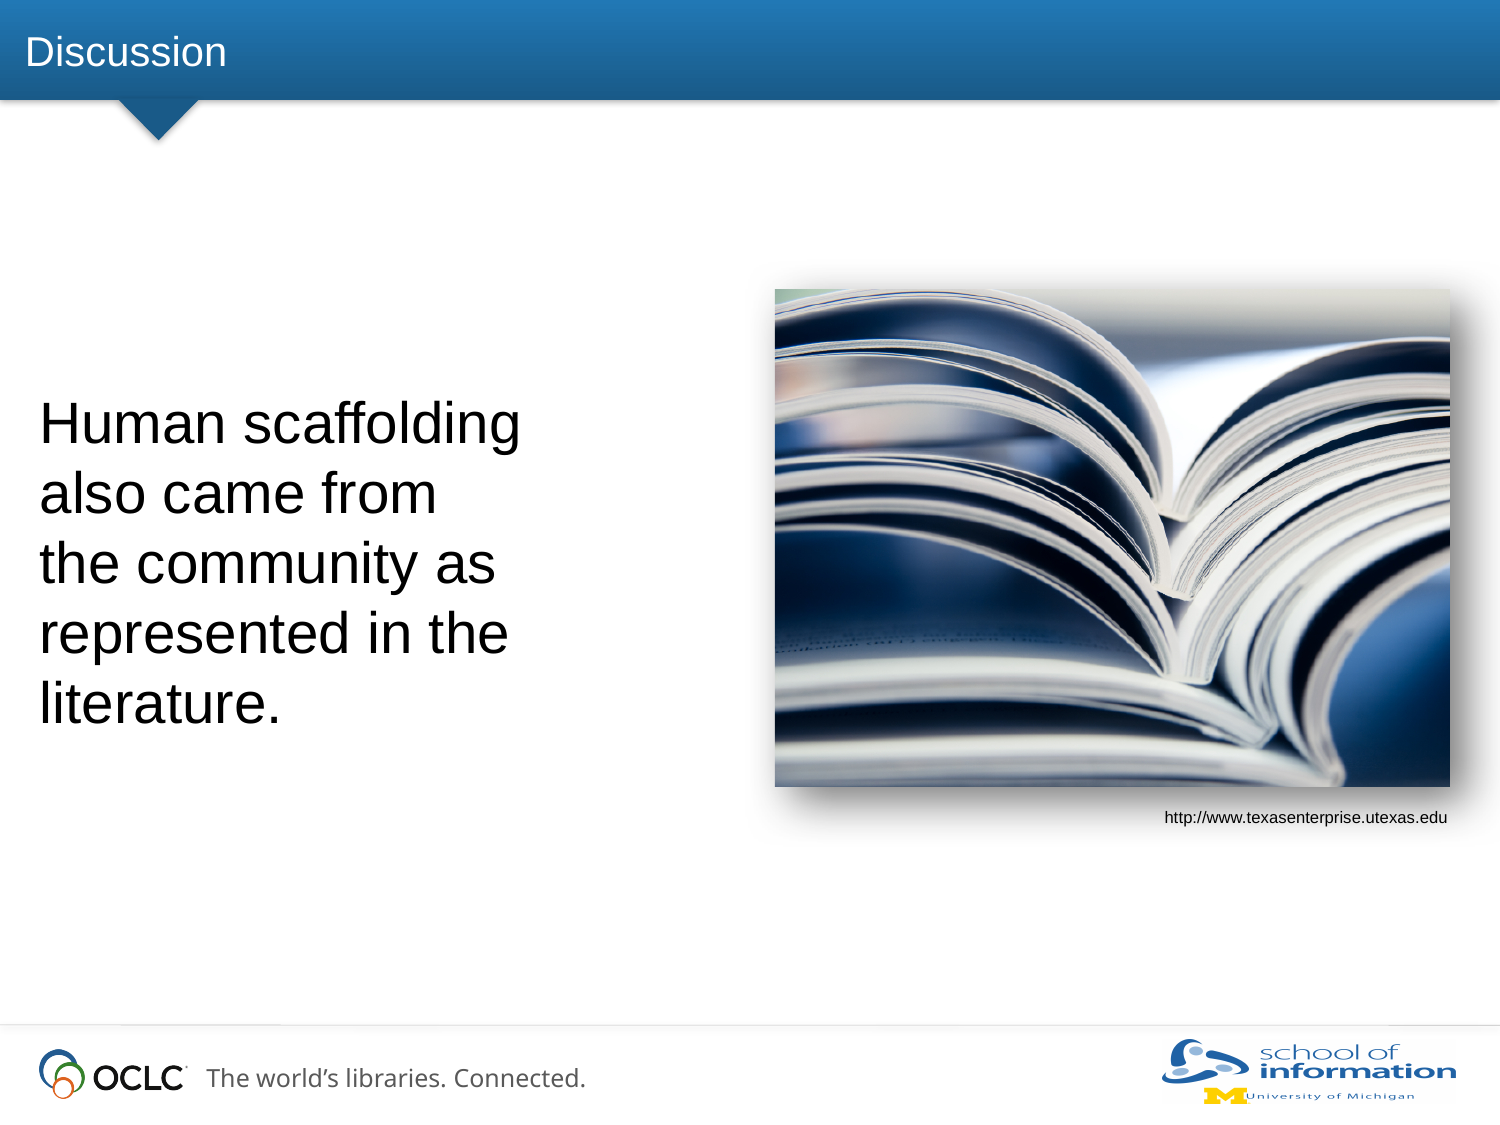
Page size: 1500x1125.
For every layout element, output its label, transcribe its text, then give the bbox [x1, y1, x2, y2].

text_box Human scaffolding also came from the community as represented in the literature. [24, 377, 625, 743]
title Discussion [24, 0, 1425, 100]
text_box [774, 289, 1500, 835]
picture [39, 1049, 188, 1099]
picture [1162, 1039, 1456, 1104]
